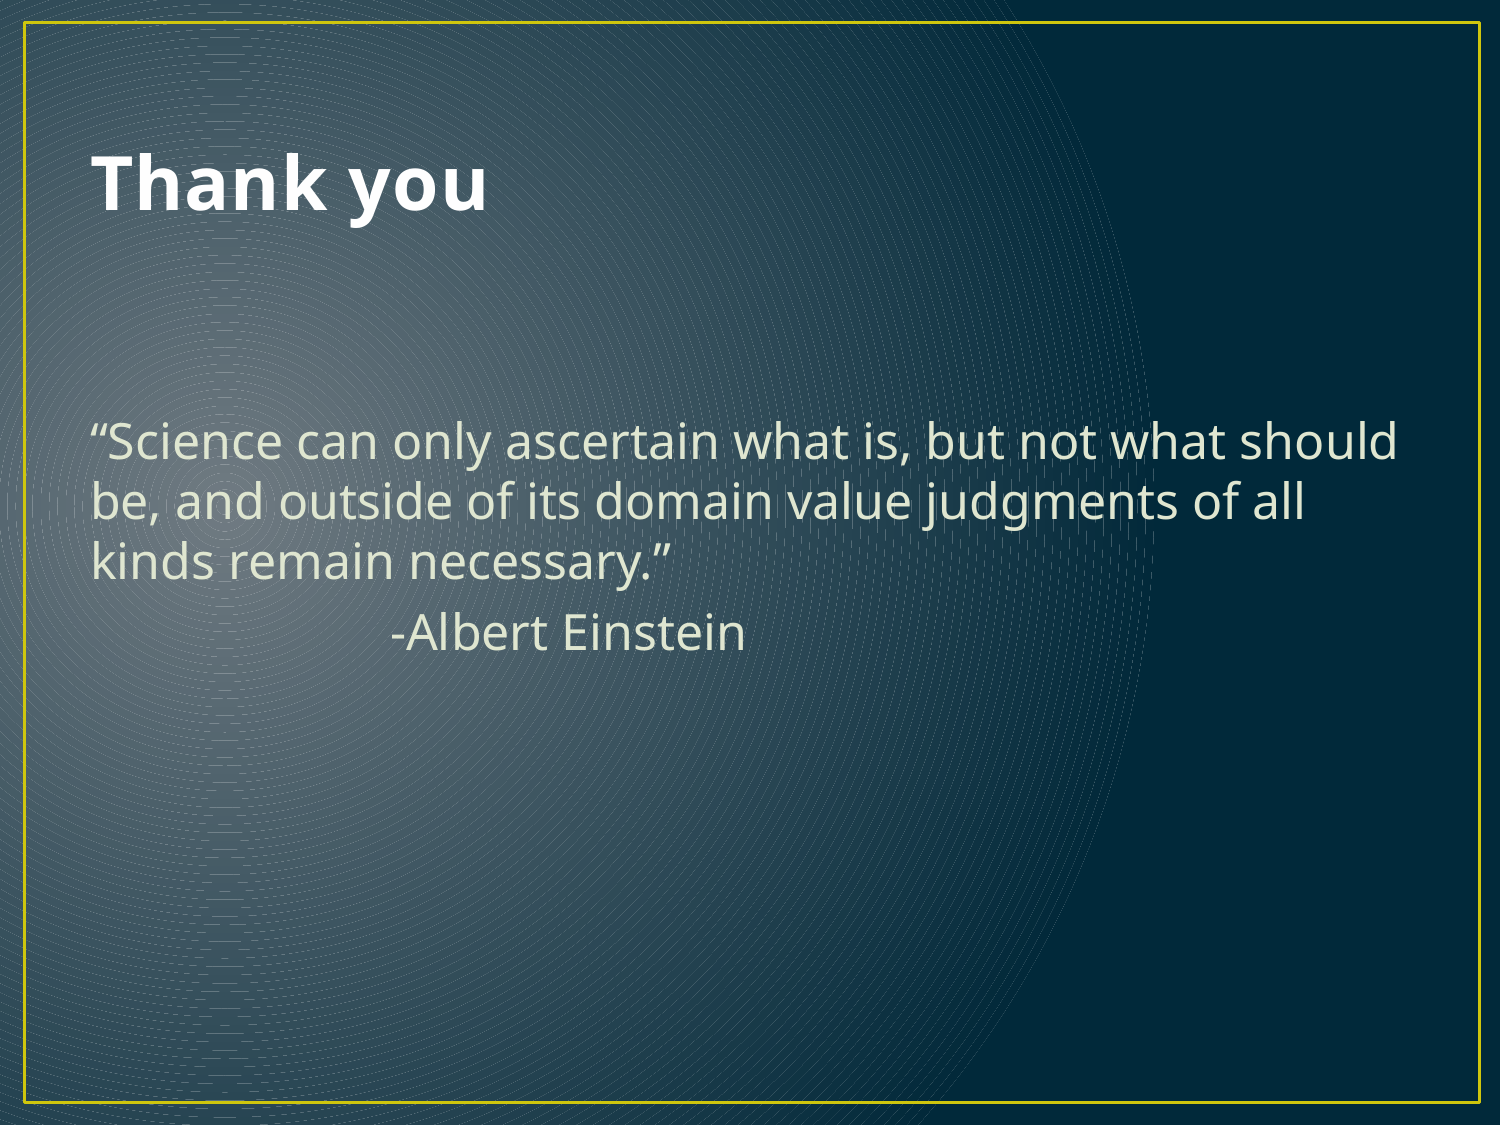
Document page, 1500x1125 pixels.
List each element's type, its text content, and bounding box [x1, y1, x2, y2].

list “Science can only ascertain what is, but not what should be, and outside of its domain value judgments of all kinds remain necessary.” -Albert Einstein [75, 262, 1425, 1005]
title Thank you [75, 45, 1425, 233]
